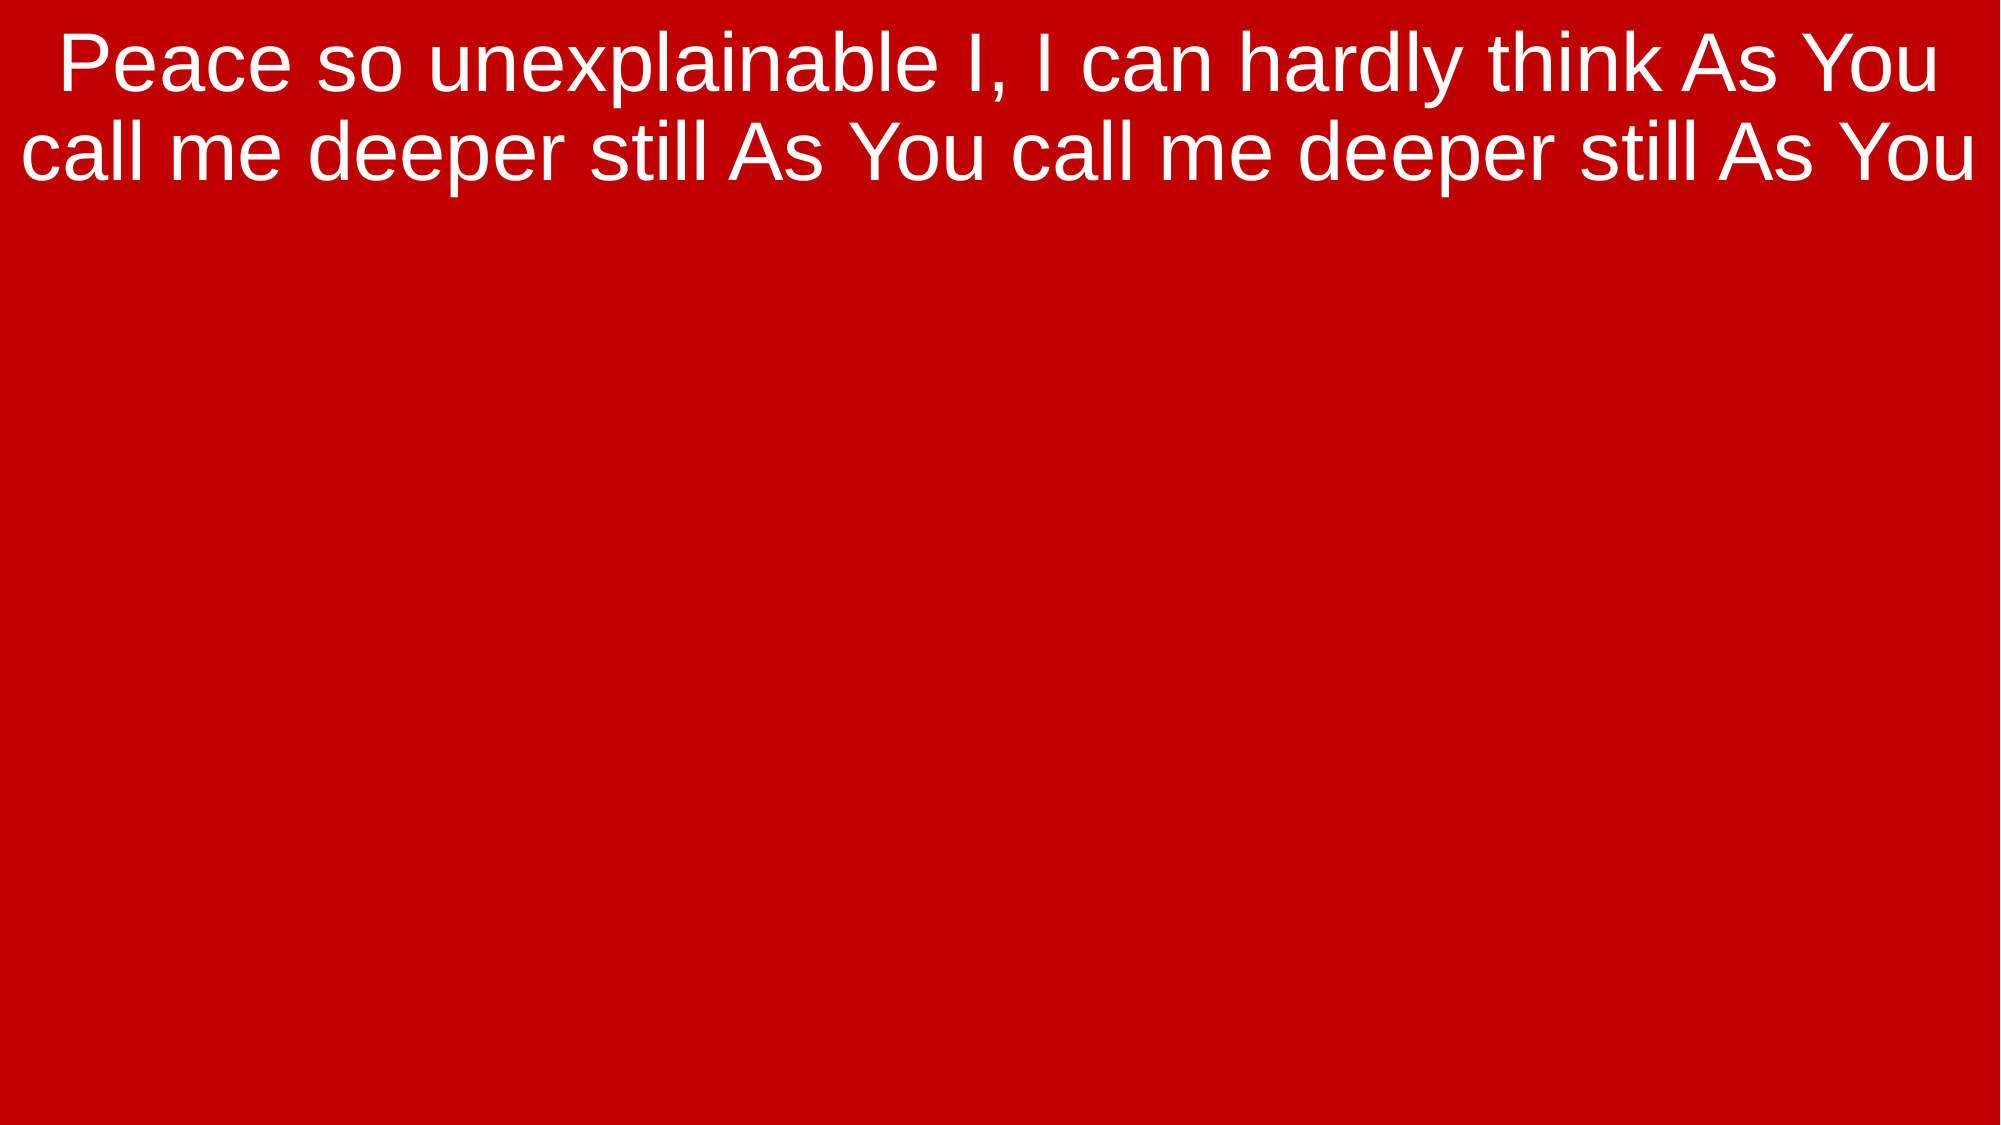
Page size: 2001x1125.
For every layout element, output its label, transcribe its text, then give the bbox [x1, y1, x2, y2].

list Peace so unexplainable I, I can hardly think As You call me deeper still As You call me deeper still As You [0, 11, 2000, 925]
